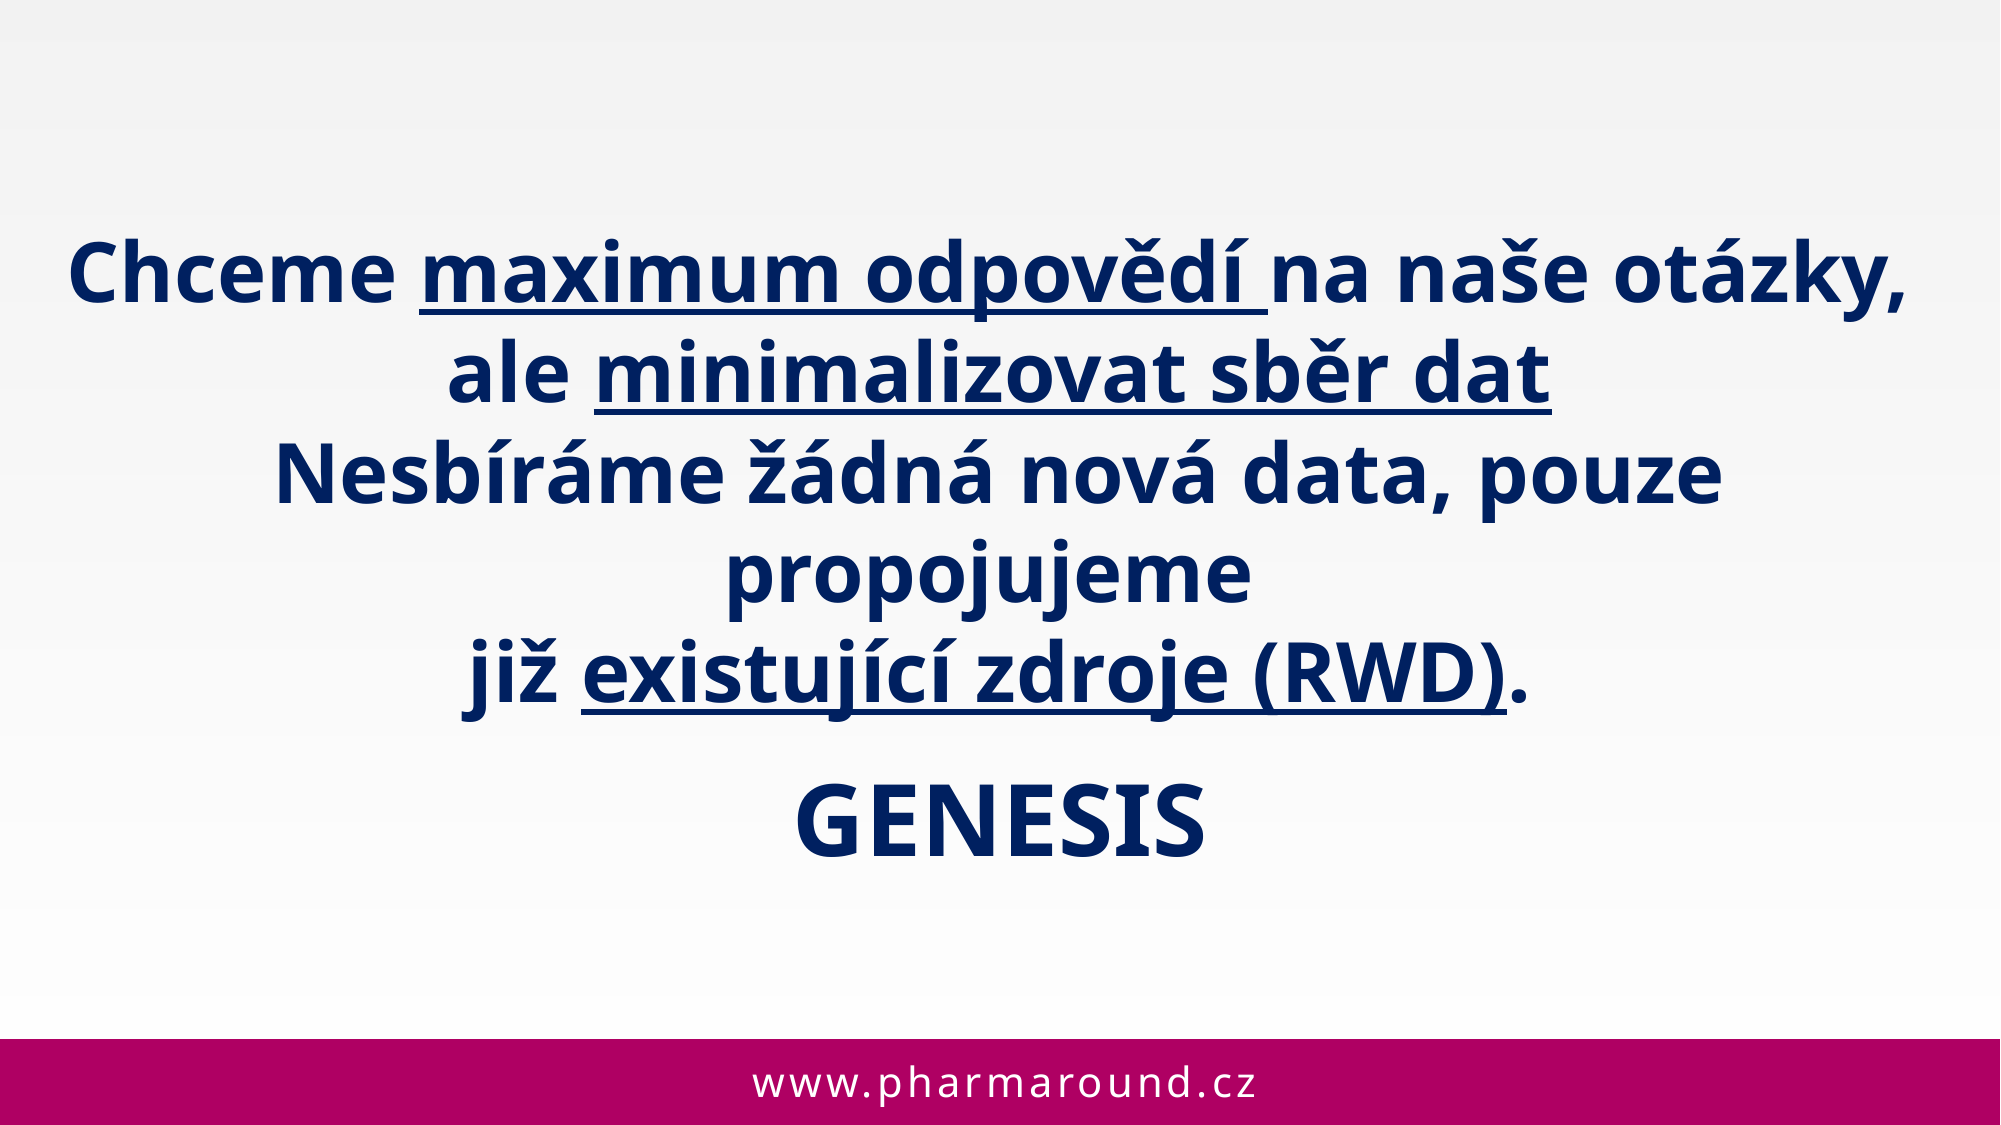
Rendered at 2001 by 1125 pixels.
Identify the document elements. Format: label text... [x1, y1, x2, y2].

text_box GENESIS [0, 706, 2000, 927]
text_box Chceme maximum odpovědí na naše otázky, ale minimalizovat sběr dat [0, 177, 2000, 459]
text_box www.pharmaround.cz [179, 1053, 1830, 1105]
text_box Nesbíráme žádná nová data, pouze propojujeme již existující zdroje (RWD). [0, 459, 2000, 680]
